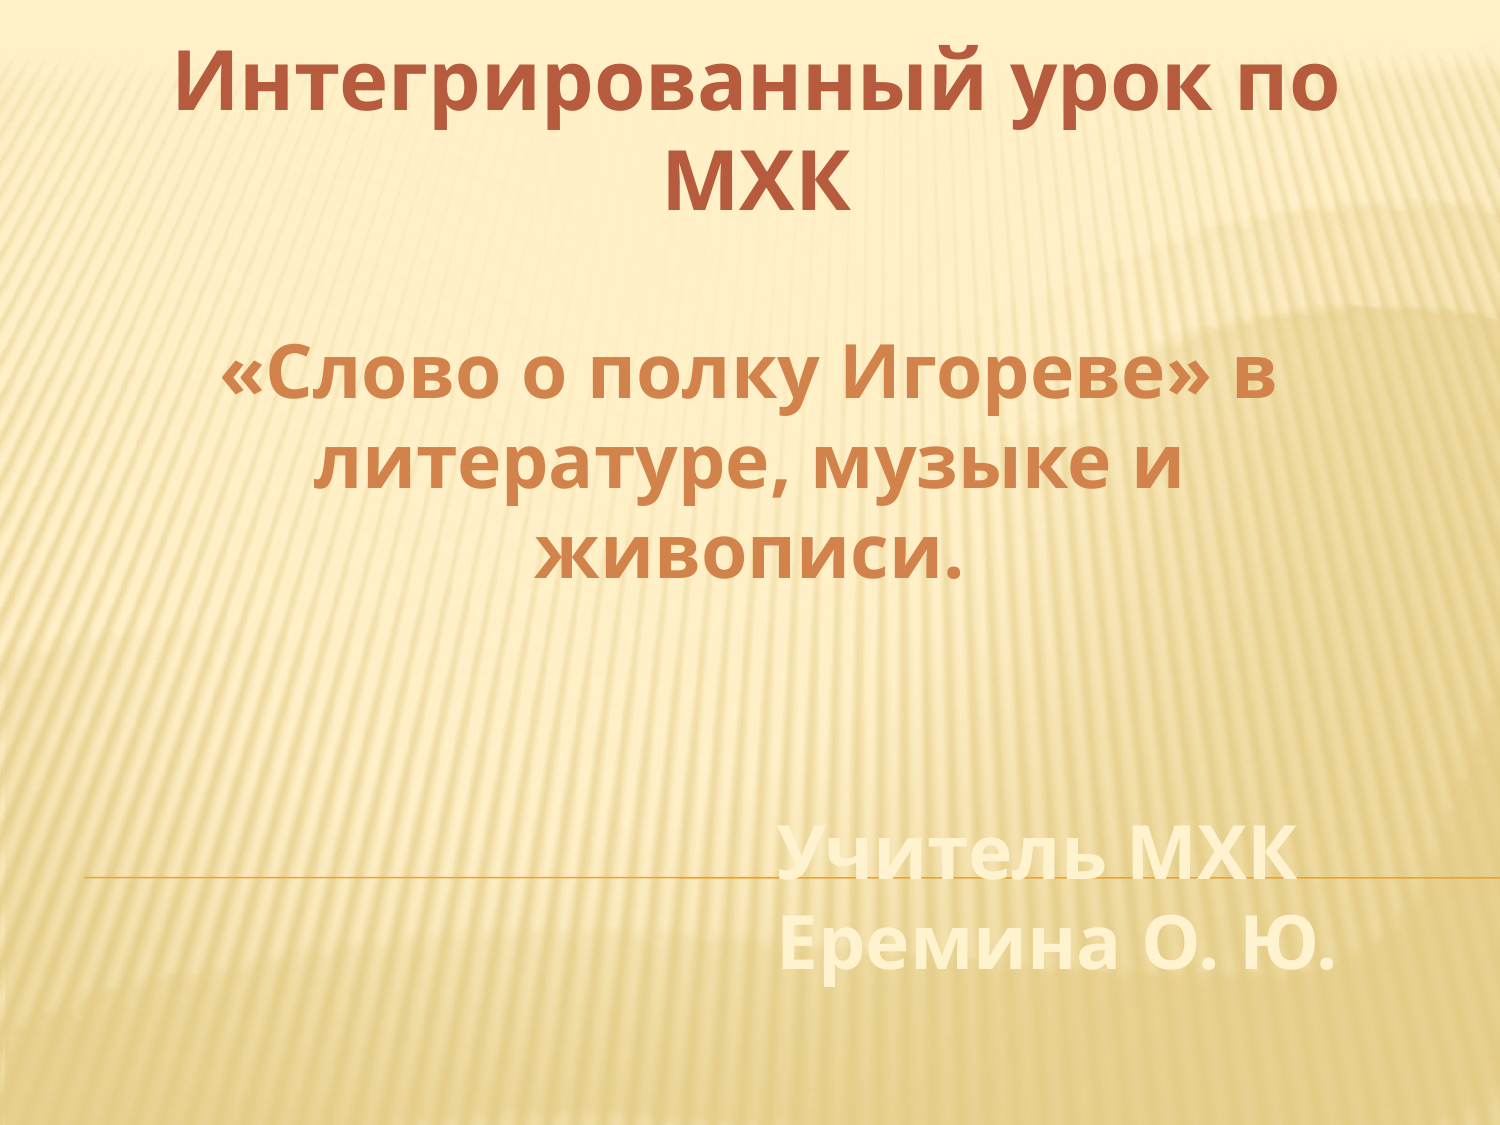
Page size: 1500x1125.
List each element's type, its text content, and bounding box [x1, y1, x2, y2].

text_box «Слово о полку Игореве» в литературе, музыке и живописи. [81, 316, 1418, 602]
title Учитель МХК Еремина О. Ю. [761, 796, 1458, 998]
subtitle Интегрированный урок по МХК [62, 46, 1450, 235]
